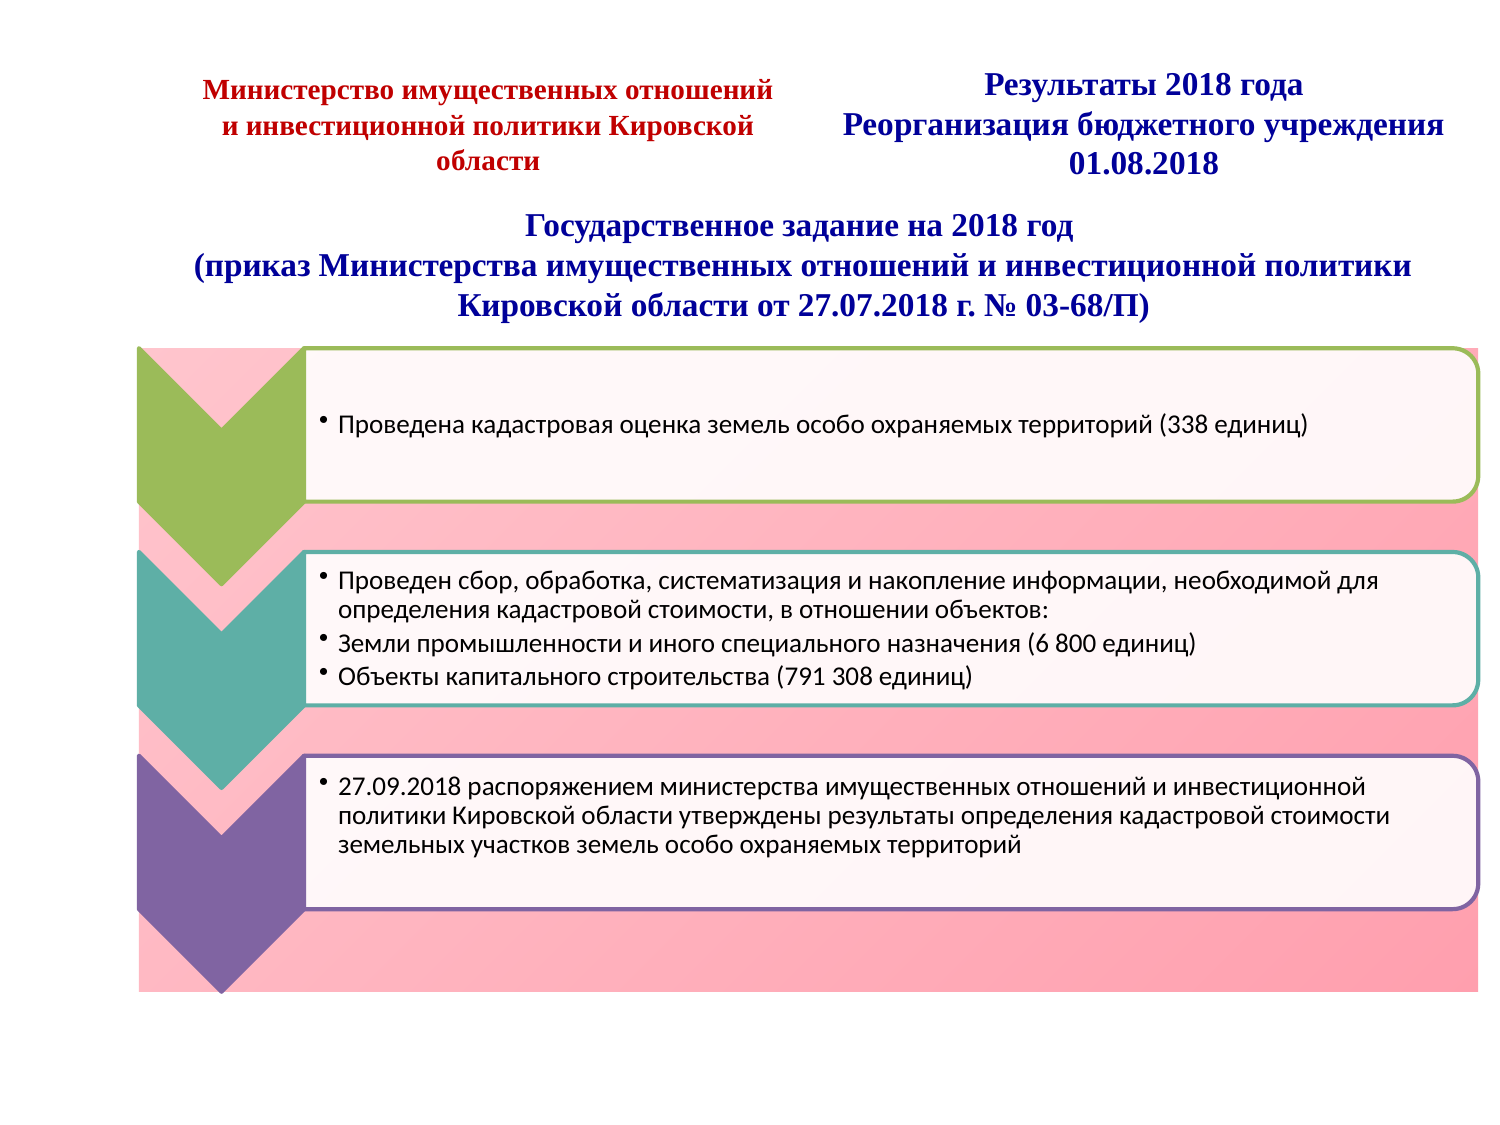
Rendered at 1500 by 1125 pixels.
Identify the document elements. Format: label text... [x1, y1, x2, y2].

text_box Результаты 2018 года Реорганизация бюджетного учреждения 01.08.2018 [809, 54, 1480, 189]
text_box Министерство имущественных отношений и инвестиционной политики Кировской области [187, 55, 789, 192]
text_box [138, 347, 1479, 992]
text_box Государственное задание на 2018 год (приказ Министерства имущественных отношений и инвестиционной политики Кировской области от 27.07.2018 г. № 03-68/П) [129, 196, 1479, 327]
